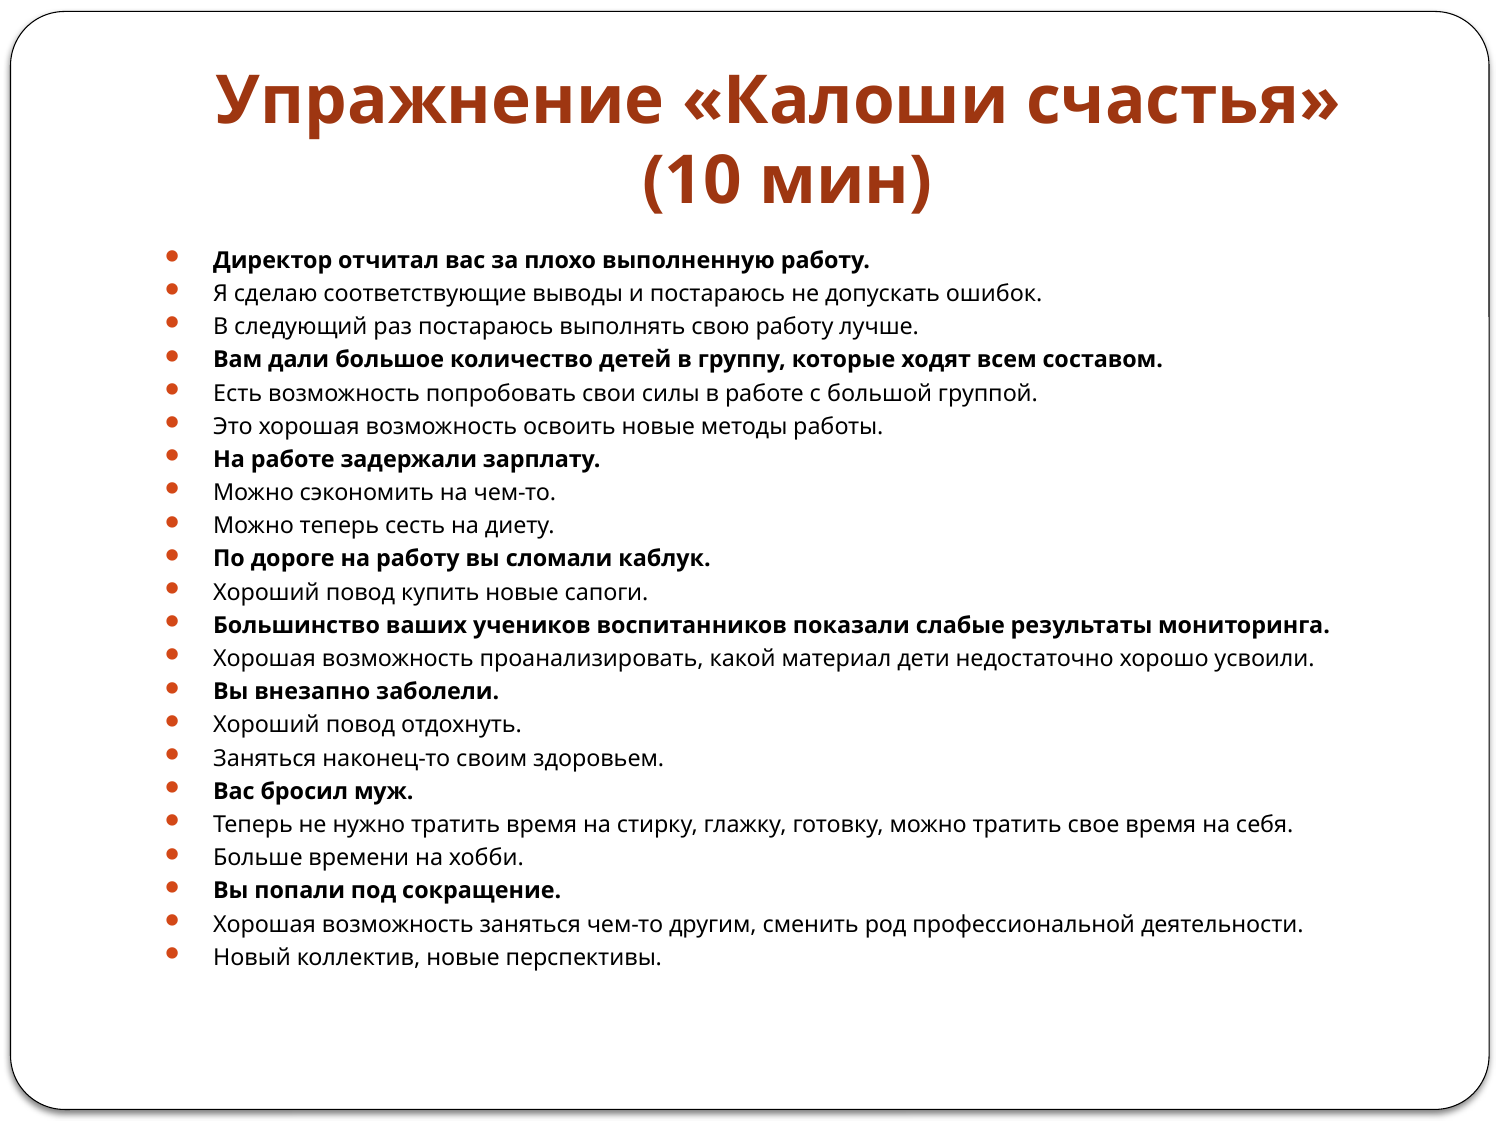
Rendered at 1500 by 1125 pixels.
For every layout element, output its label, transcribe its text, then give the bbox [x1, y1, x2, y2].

title Упражнение «Калоши счастья» (10 мин) [150, 45, 1425, 233]
list Директор отчитал вас за плохо выполненную работу. Я сделаю соответствующие выводы и постараюсь не допускать ошибок. В следующий раз постараюсь выполнять свою работу лучше. Вам дали большое количество детей в группу, которые ходят всем составом. Есть возможность попробовать свои силы в работе с большой группой. Это хорошая возможность освоить новые методы работы. На работе задержали зарплату. Можно сэкономить на чем-то. Можно теперь сесть на диету. По дороге на работу вы сломали каблук. Хороший повод купить новые сапоги. Большинство ваших учеников воспитанников показали слабые результаты мониторинга. Хорошая возможность проанализировать, какой материал дети недостаточно хорошо усвоили. Вы внезапно заболели. Хороший повод отдохнуть. Заняться наконец-то своим здоровьем. Вас бросил муж. Теперь не нужно тратить время на стирку, глажку, готовку, можно тратить свое время на себя. Больше времени на хобби. Вы попали под сокращение. Хорошая возможность заняться чем-то другим, сменить род профессиональной деятельности. Новый коллектив, новые перспективы. [150, 237, 1425, 988]
